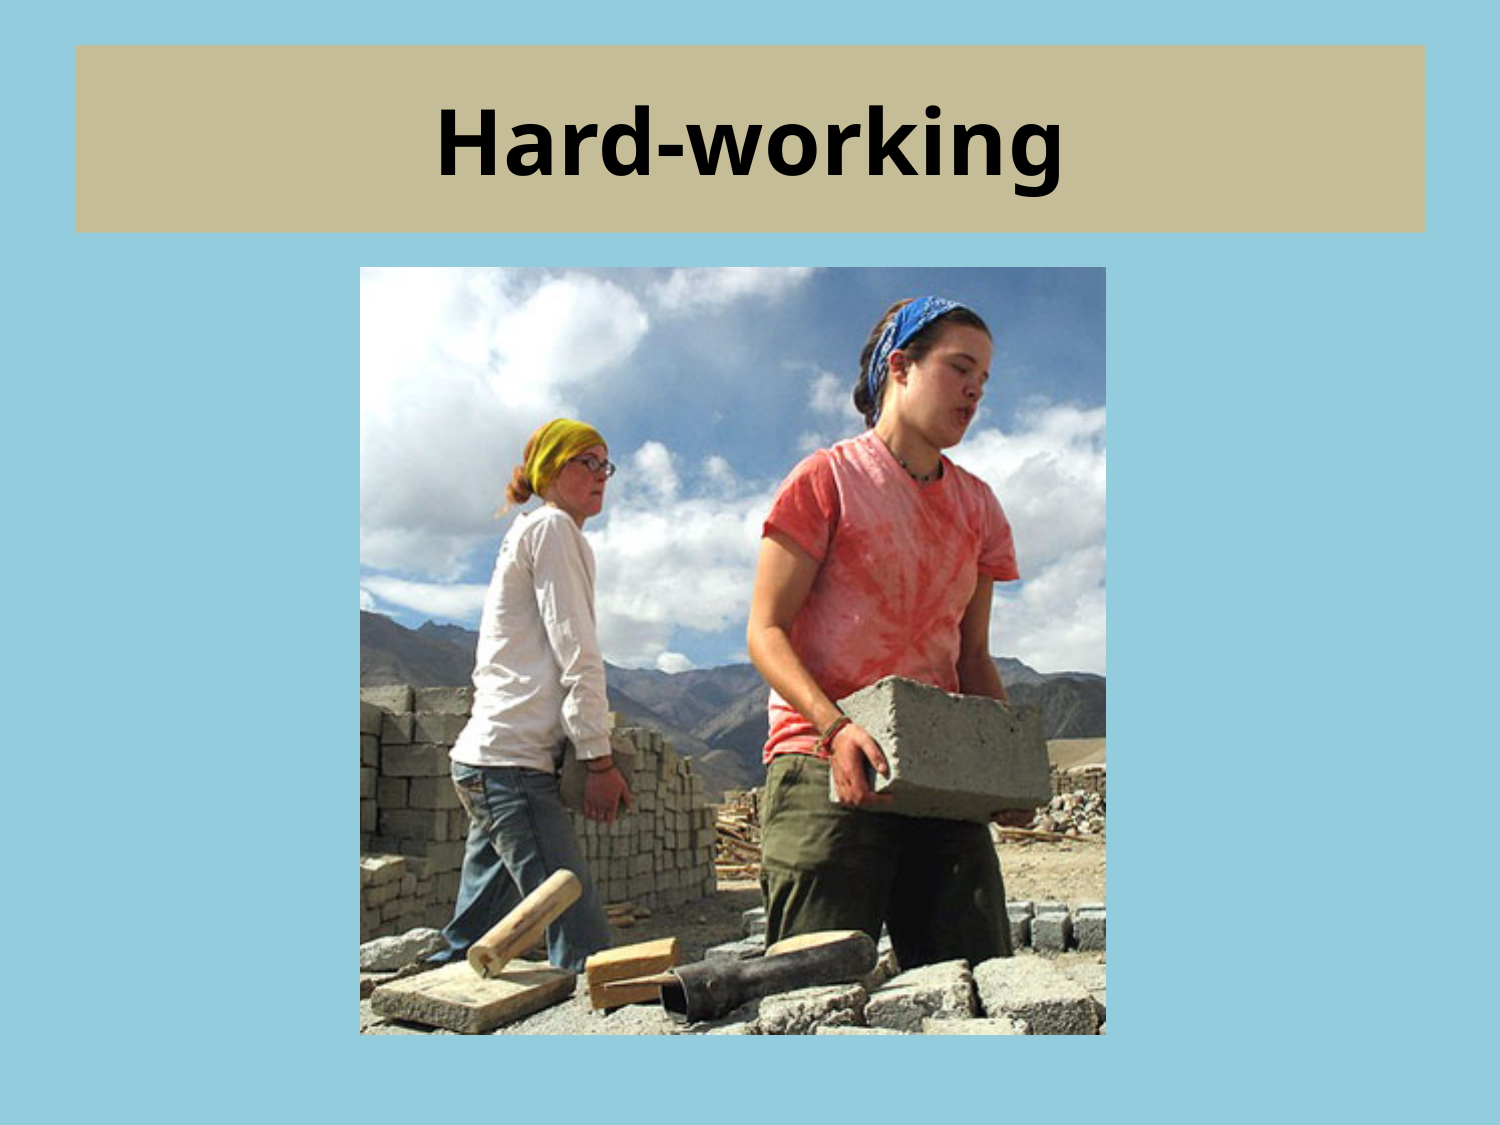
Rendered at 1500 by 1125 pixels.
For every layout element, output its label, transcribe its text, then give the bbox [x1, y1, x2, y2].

title Hard-working [75, 45, 1425, 233]
picture [359, 266, 1107, 1036]
